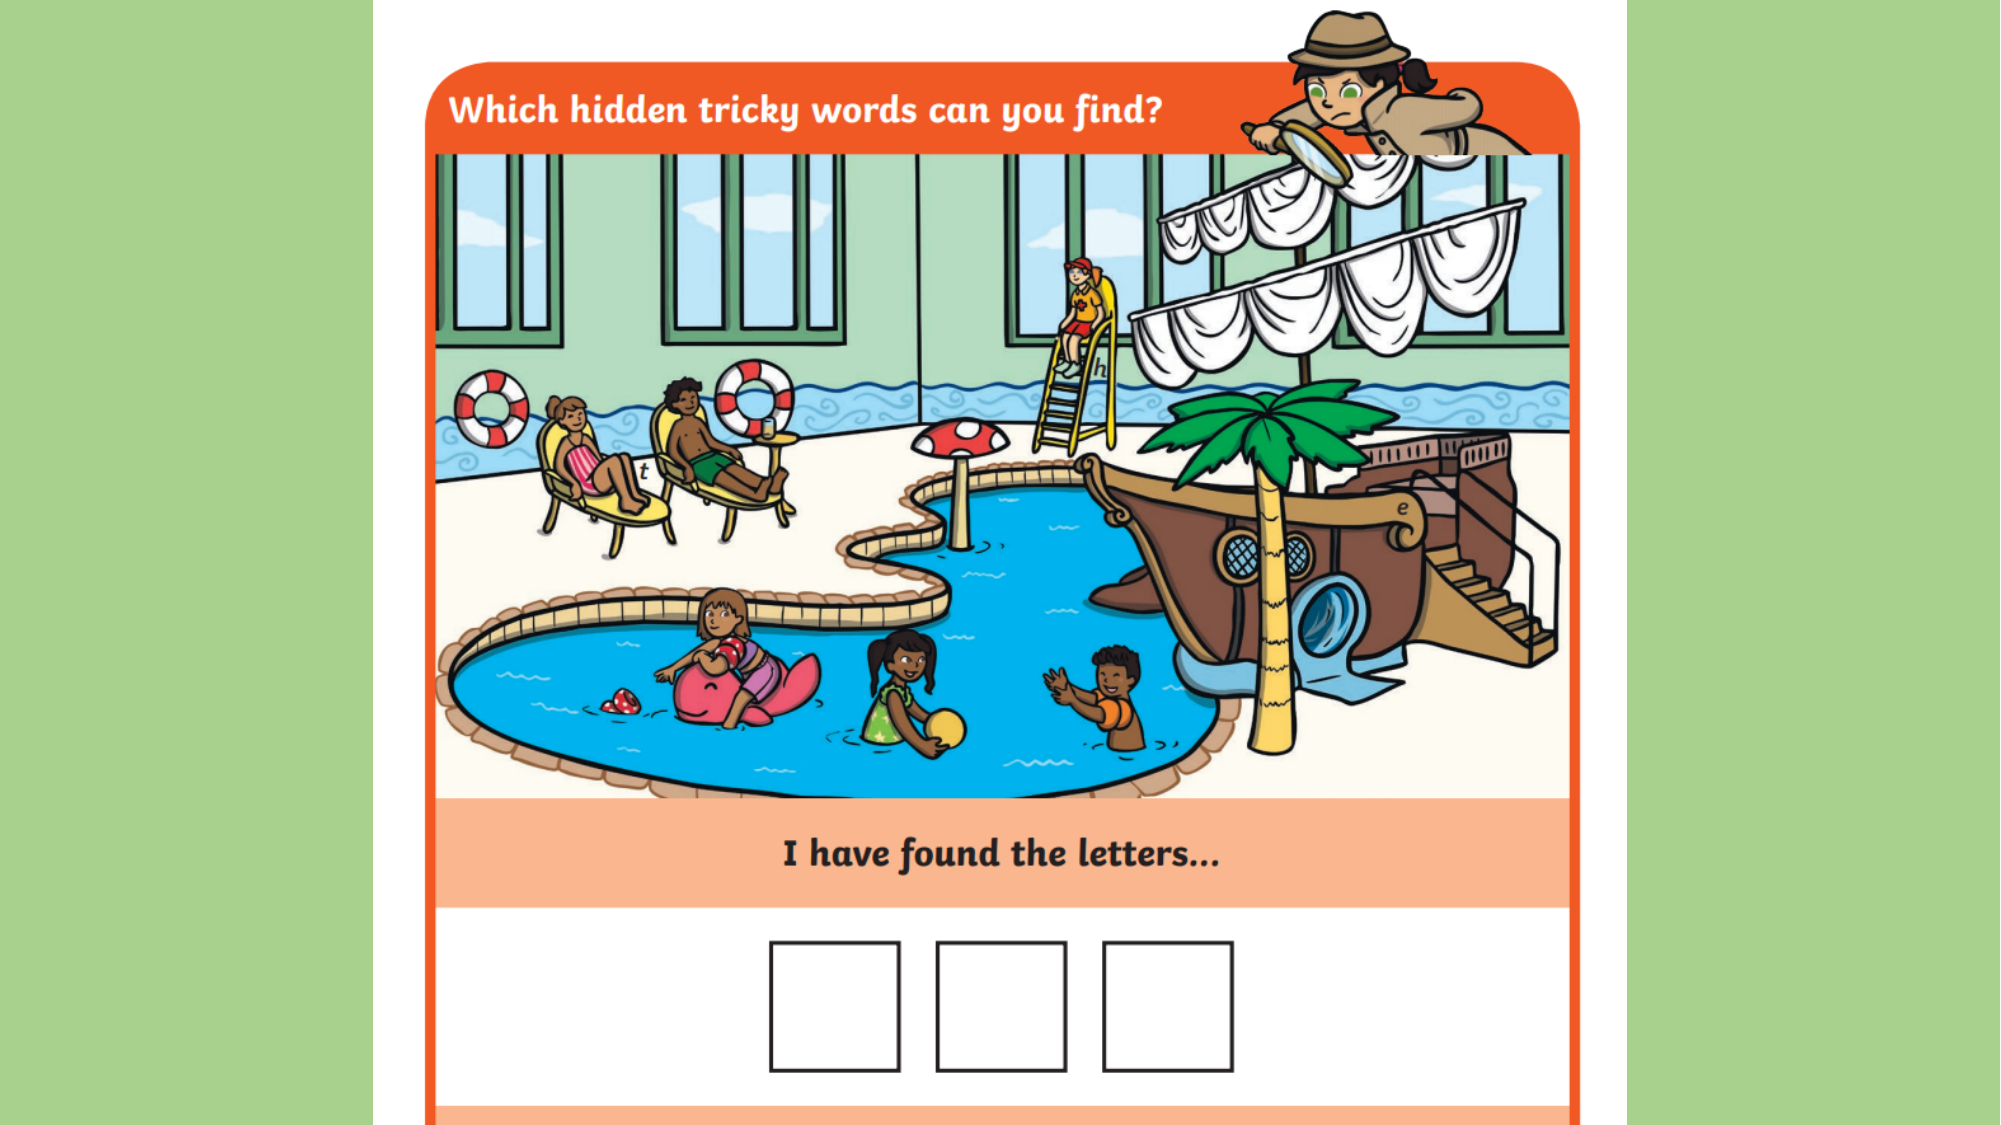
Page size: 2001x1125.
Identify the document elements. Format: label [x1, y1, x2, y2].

picture [373, 0, 1627, 1125]
